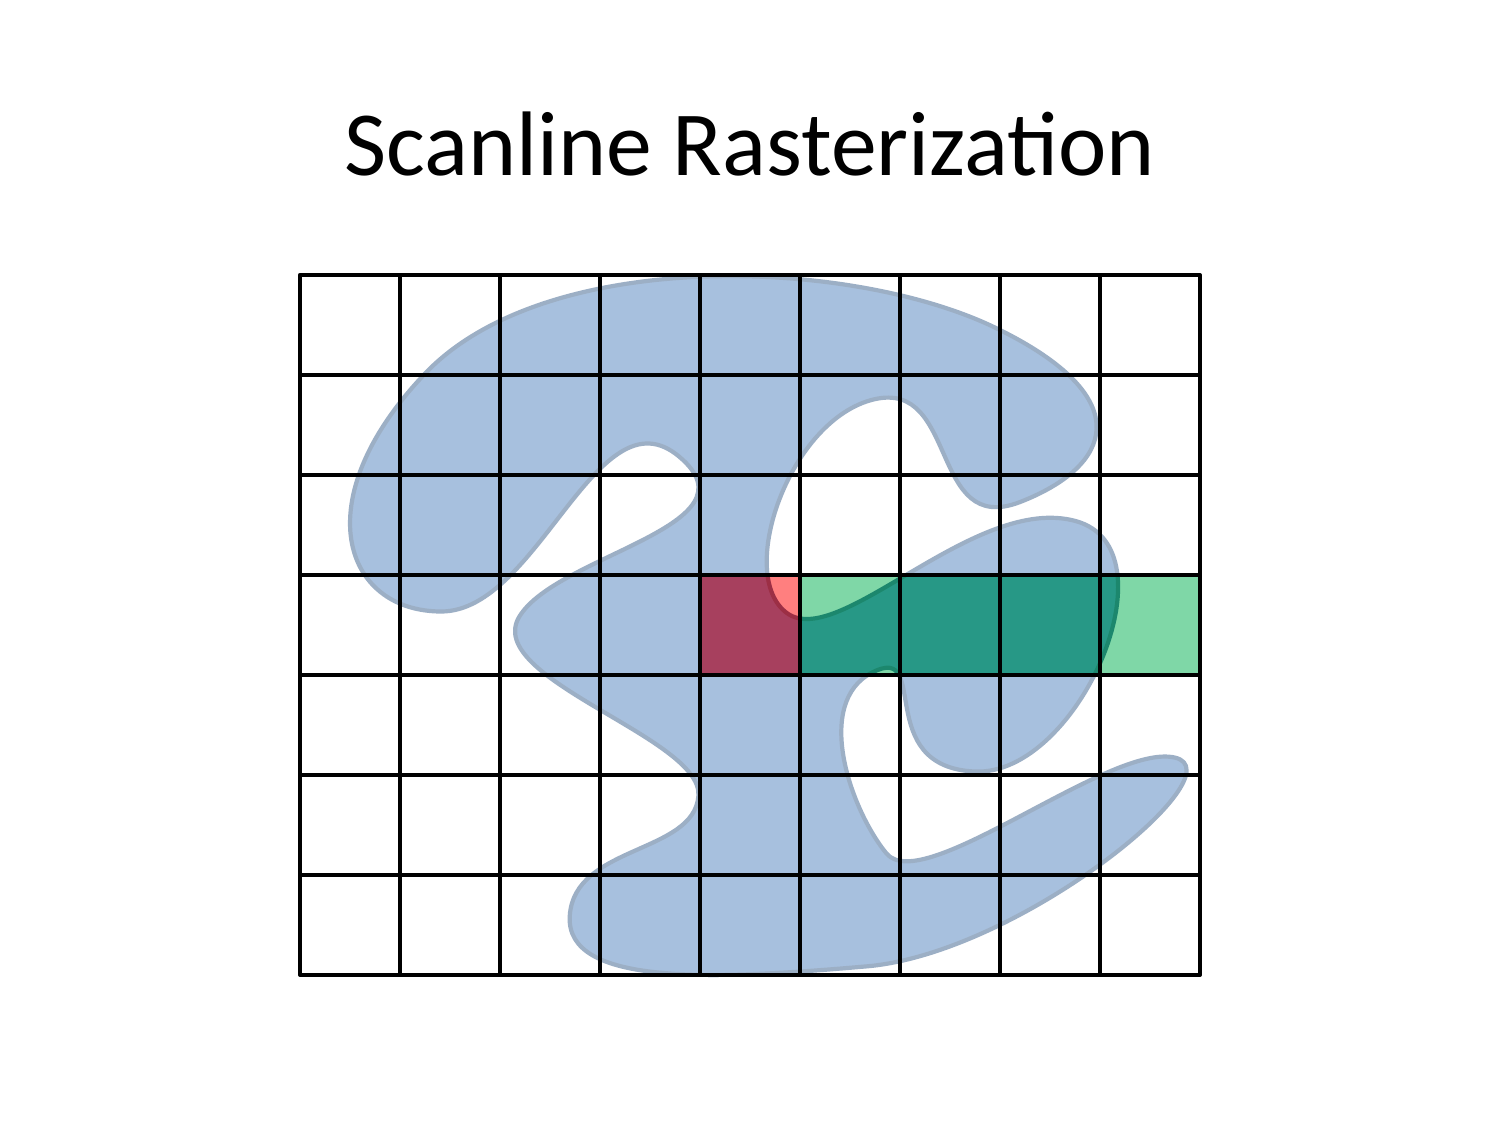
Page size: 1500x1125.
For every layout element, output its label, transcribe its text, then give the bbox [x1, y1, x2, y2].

text_box [998, 373, 1098, 473]
text_box [998, 873, 1098, 977]
text_box [398, 673, 498, 773]
text_box [298, 673, 398, 773]
text_box [698, 773, 798, 873]
text_box [998, 273, 1098, 373]
text_box [898, 473, 998, 573]
text_box [298, 773, 398, 873]
text_box [1098, 773, 1202, 873]
text_box [298, 273, 398, 373]
text_box [898, 373, 998, 473]
text_box [598, 373, 698, 473]
text_box [298, 473, 398, 573]
text_box [898, 773, 998, 873]
text_box [598, 873, 698, 977]
text_box [698, 373, 798, 473]
text_box [398, 473, 498, 573]
text_box [298, 373, 398, 473]
text_box [298, 573, 398, 673]
title Scanline Rasterization [75, 45, 1425, 233]
text_box [1098, 273, 1202, 373]
text_box [798, 873, 898, 977]
text_box [1098, 673, 1202, 773]
text_box [698, 873, 798, 977]
text_box [898, 273, 998, 373]
text_box [1098, 373, 1202, 473]
text_box [598, 473, 698, 573]
text_box [598, 273, 698, 373]
text_box [798, 373, 898, 473]
text_box [498, 473, 598, 573]
text_box [998, 773, 1098, 873]
text_box [398, 273, 498, 373]
text_box [1098, 573, 1202, 673]
text_box [798, 273, 898, 373]
text_box [1098, 473, 1202, 573]
text_box [798, 573, 898, 673]
text_box [898, 873, 998, 977]
text_box [698, 673, 798, 773]
text_box [398, 873, 498, 977]
text_box [498, 673, 598, 773]
text_box [698, 273, 798, 373]
text_box [498, 373, 598, 473]
text_box [498, 773, 598, 873]
text_box [598, 573, 698, 673]
text_box [998, 473, 1098, 573]
text_box [498, 573, 598, 673]
text_box [898, 673, 998, 773]
text_box [798, 473, 898, 573]
text_box [798, 673, 898, 773]
text_box [398, 773, 498, 873]
text_box [698, 473, 798, 573]
text_box [398, 573, 498, 673]
text_box [498, 273, 598, 373]
text_box [598, 673, 698, 773]
text_box [1098, 873, 1202, 977]
text_box [998, 573, 1098, 673]
text_box [798, 773, 898, 873]
text_box [898, 573, 998, 673]
text_box [498, 873, 598, 977]
text_box [298, 873, 398, 977]
text_box [698, 573, 798, 673]
text_box [398, 373, 498, 473]
text_box [598, 773, 698, 873]
text_box [998, 673, 1098, 773]
